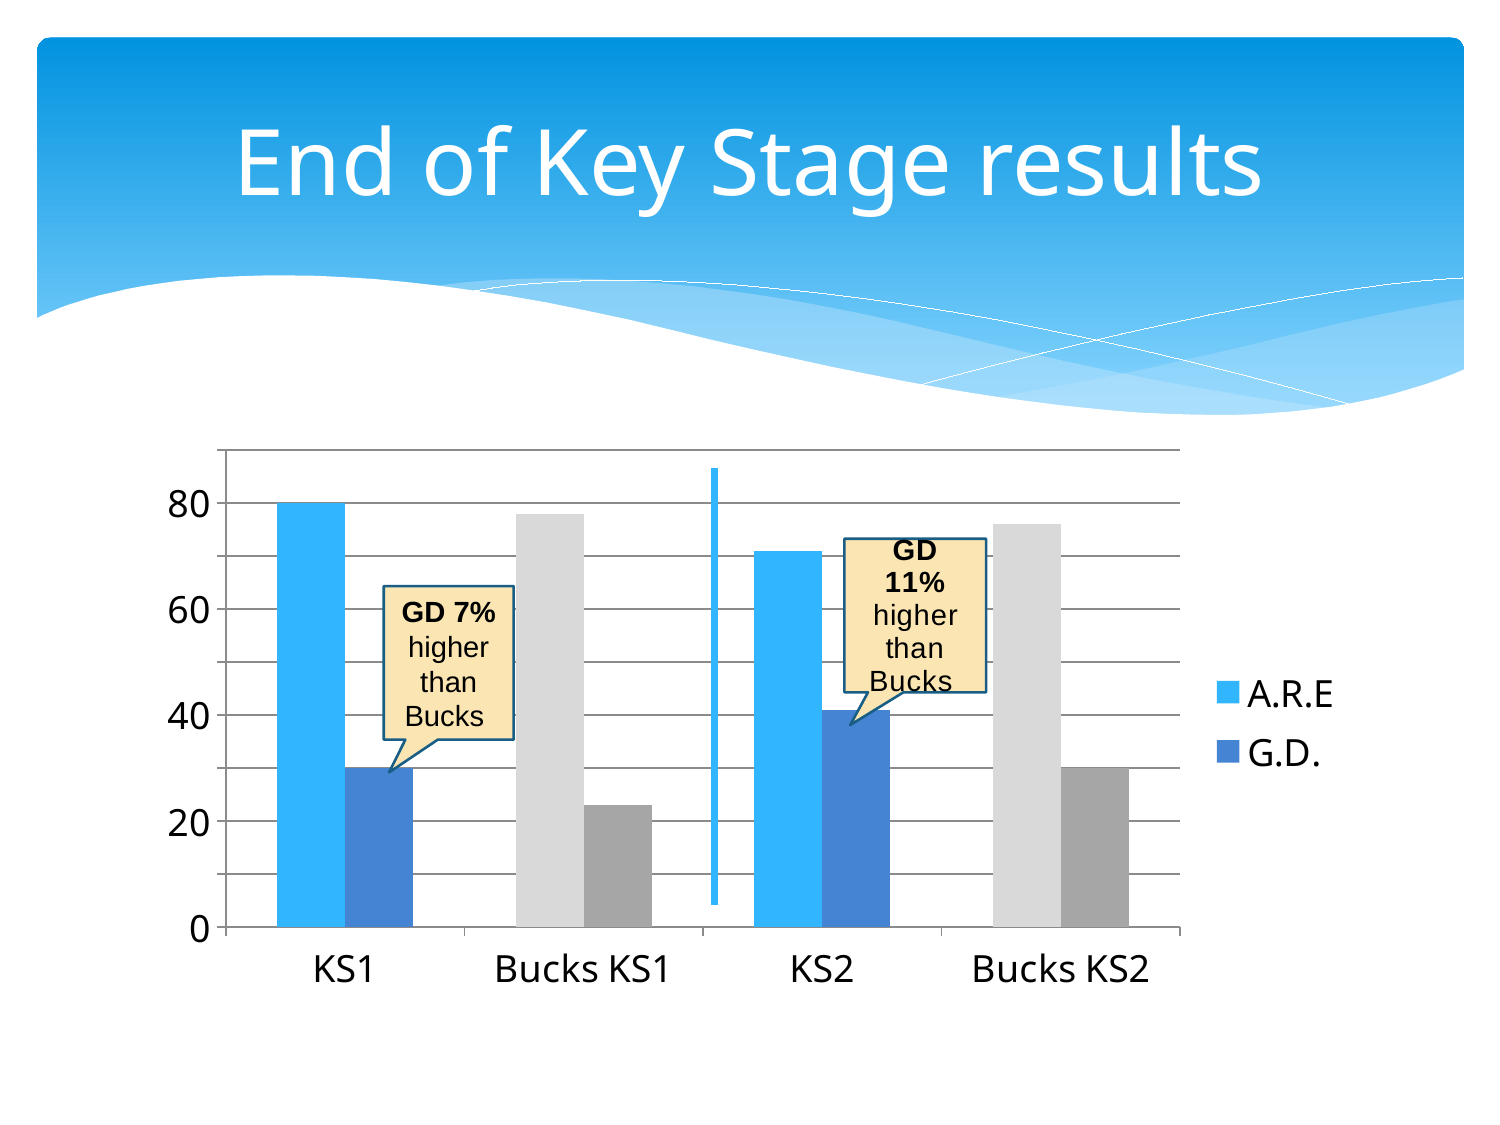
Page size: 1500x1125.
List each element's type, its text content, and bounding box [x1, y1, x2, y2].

chart [142, 438, 1359, 1006]
title End of Key Stage results [75, 55, 1425, 261]
